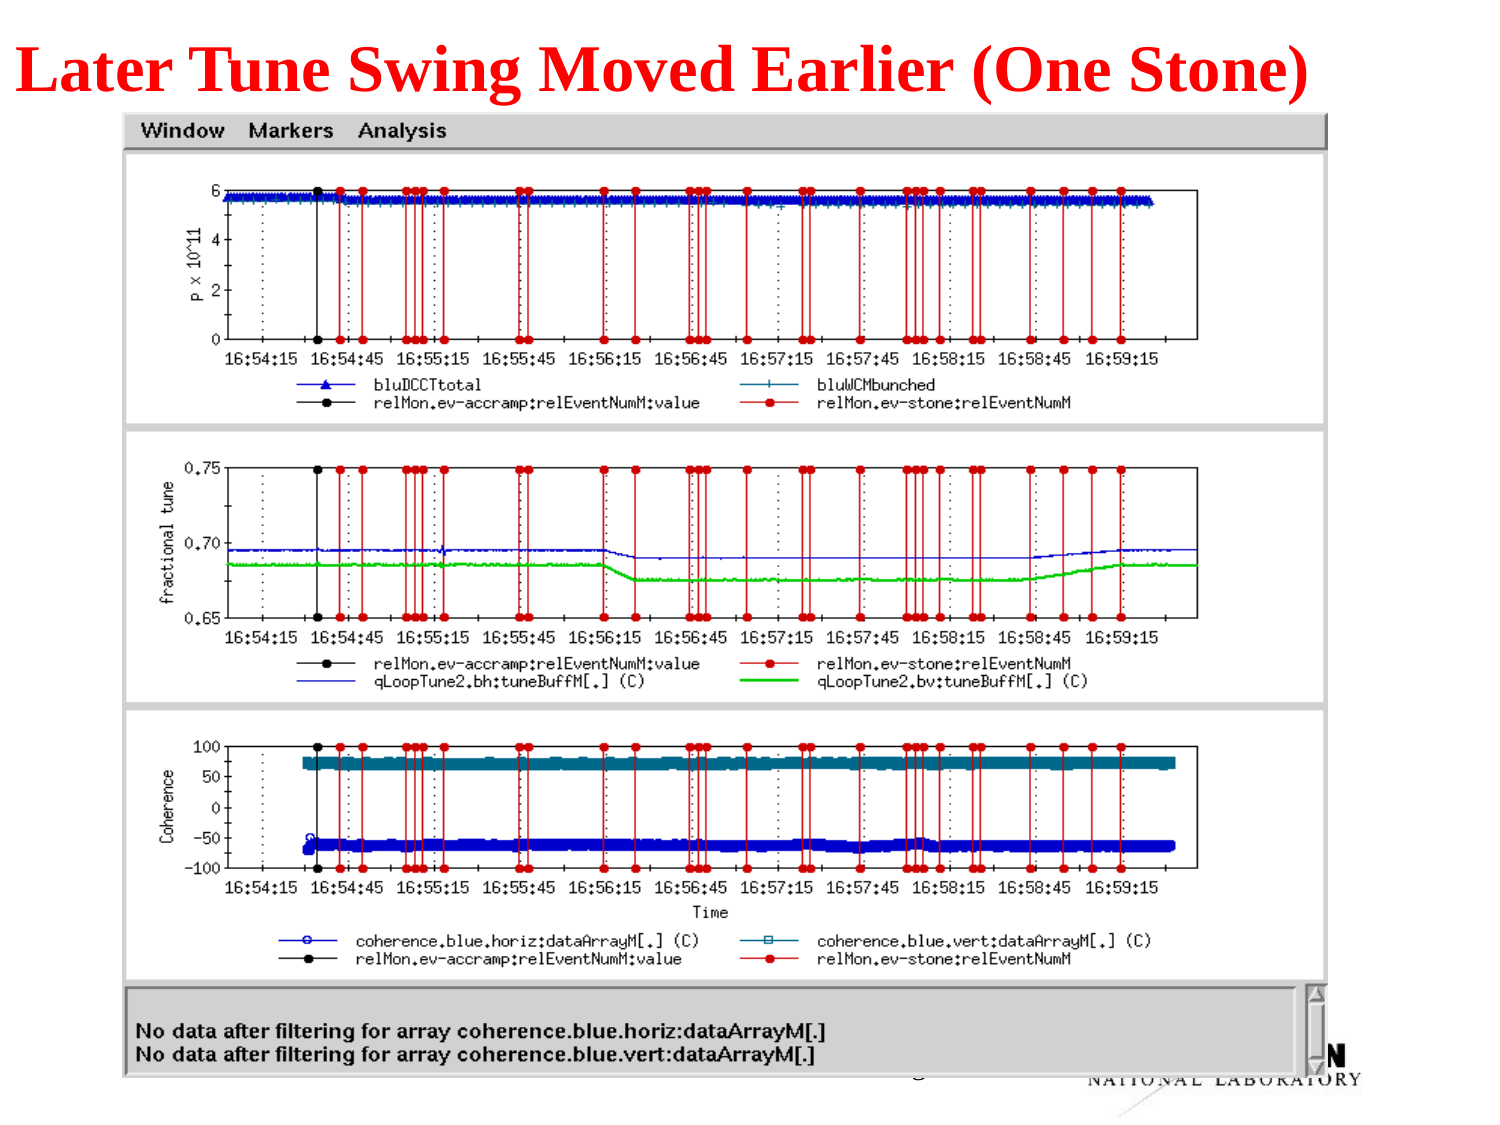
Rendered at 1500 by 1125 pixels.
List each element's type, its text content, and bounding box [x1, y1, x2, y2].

title Later Tune Swing Moved Earlier (One Stone) [0, 24, 1500, 110]
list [0, 112, 1500, 1078]
picture [1087, 1078, 1363, 1125]
